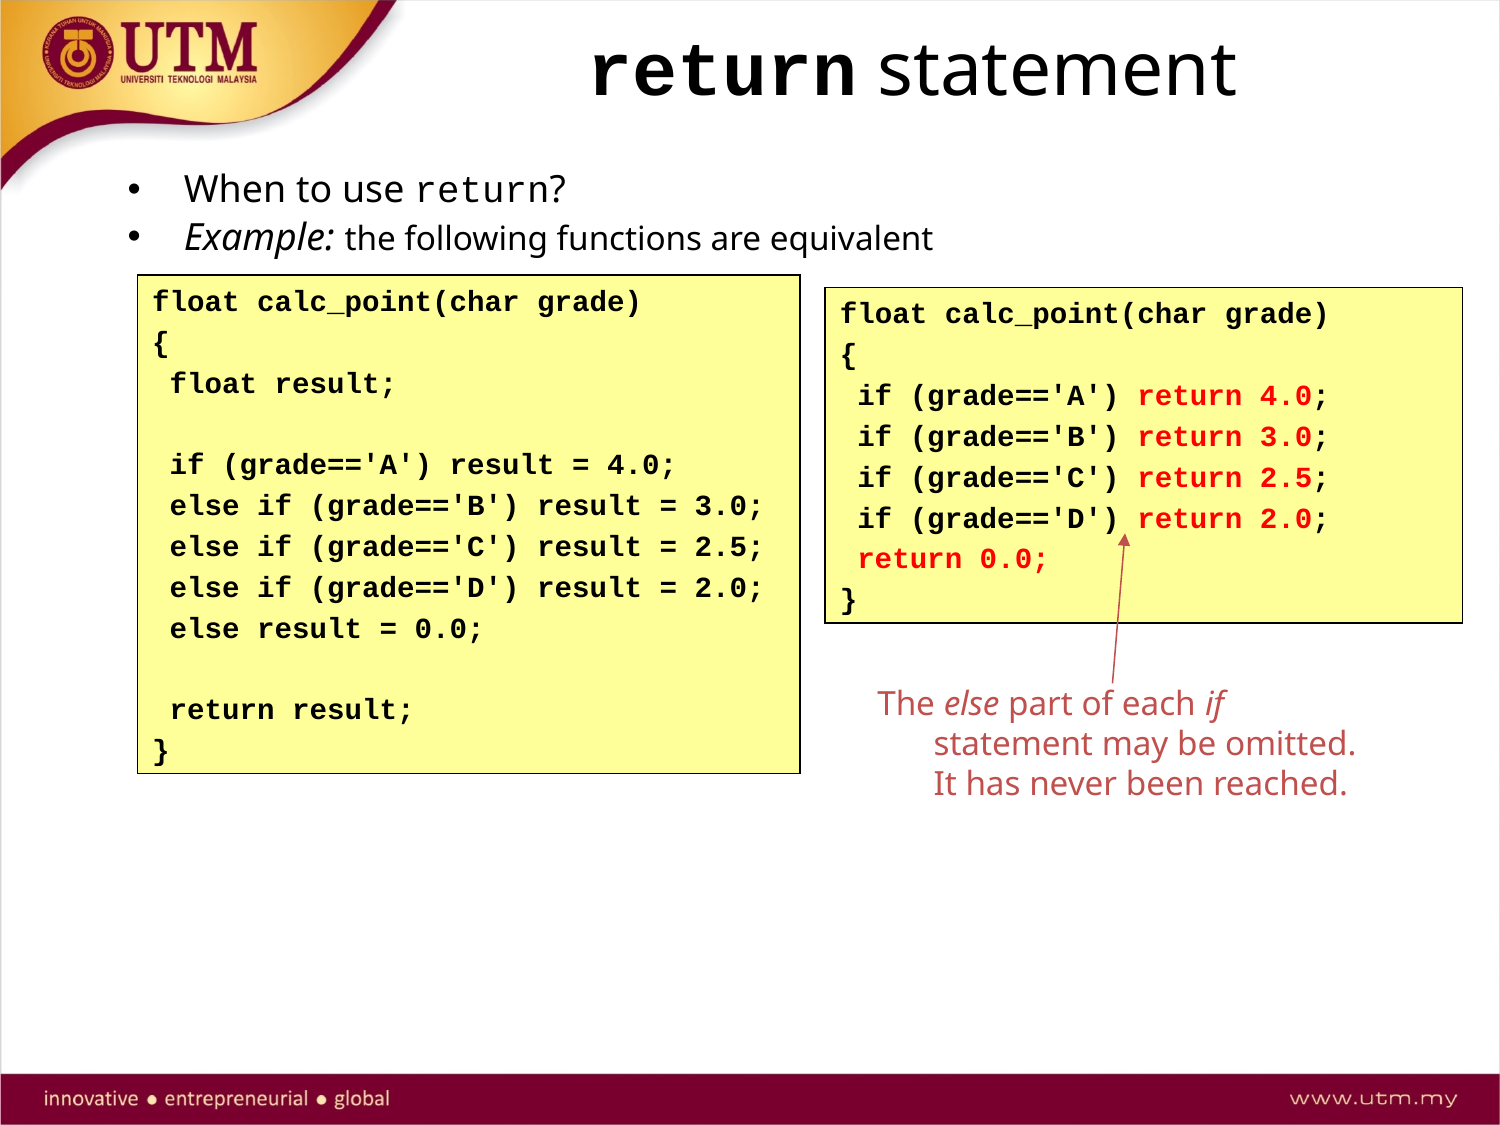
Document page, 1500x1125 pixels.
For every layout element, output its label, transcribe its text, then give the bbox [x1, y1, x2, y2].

picture [0, 0, 1500, 1125]
list When to use return? Example: the following functions are equivalent [112, 162, 1425, 238]
text_box The else part of each if statement may be omitted. It has never been reached. [862, 675, 1400, 775]
title return statement [425, 12, 1400, 138]
text_box float calc_point(char grade) { if (grade=='A') return 4.0; if (grade=='B') return 3.0; if (grade=='C') return 2.5; if (grade=='D') return 2.0; return 0.0; } [825, 287, 1463, 623]
text_box float calc_point(char grade) { float result; if (grade=='A') result = 4.0; else if (grade=='B') result = 3.0; else if (grade=='C') result = 2.5; else if (grade=='D') result = 2.0; else result = 0.0; return result; } [137, 275, 800, 774]
text_box [1112, 533, 1131, 684]
